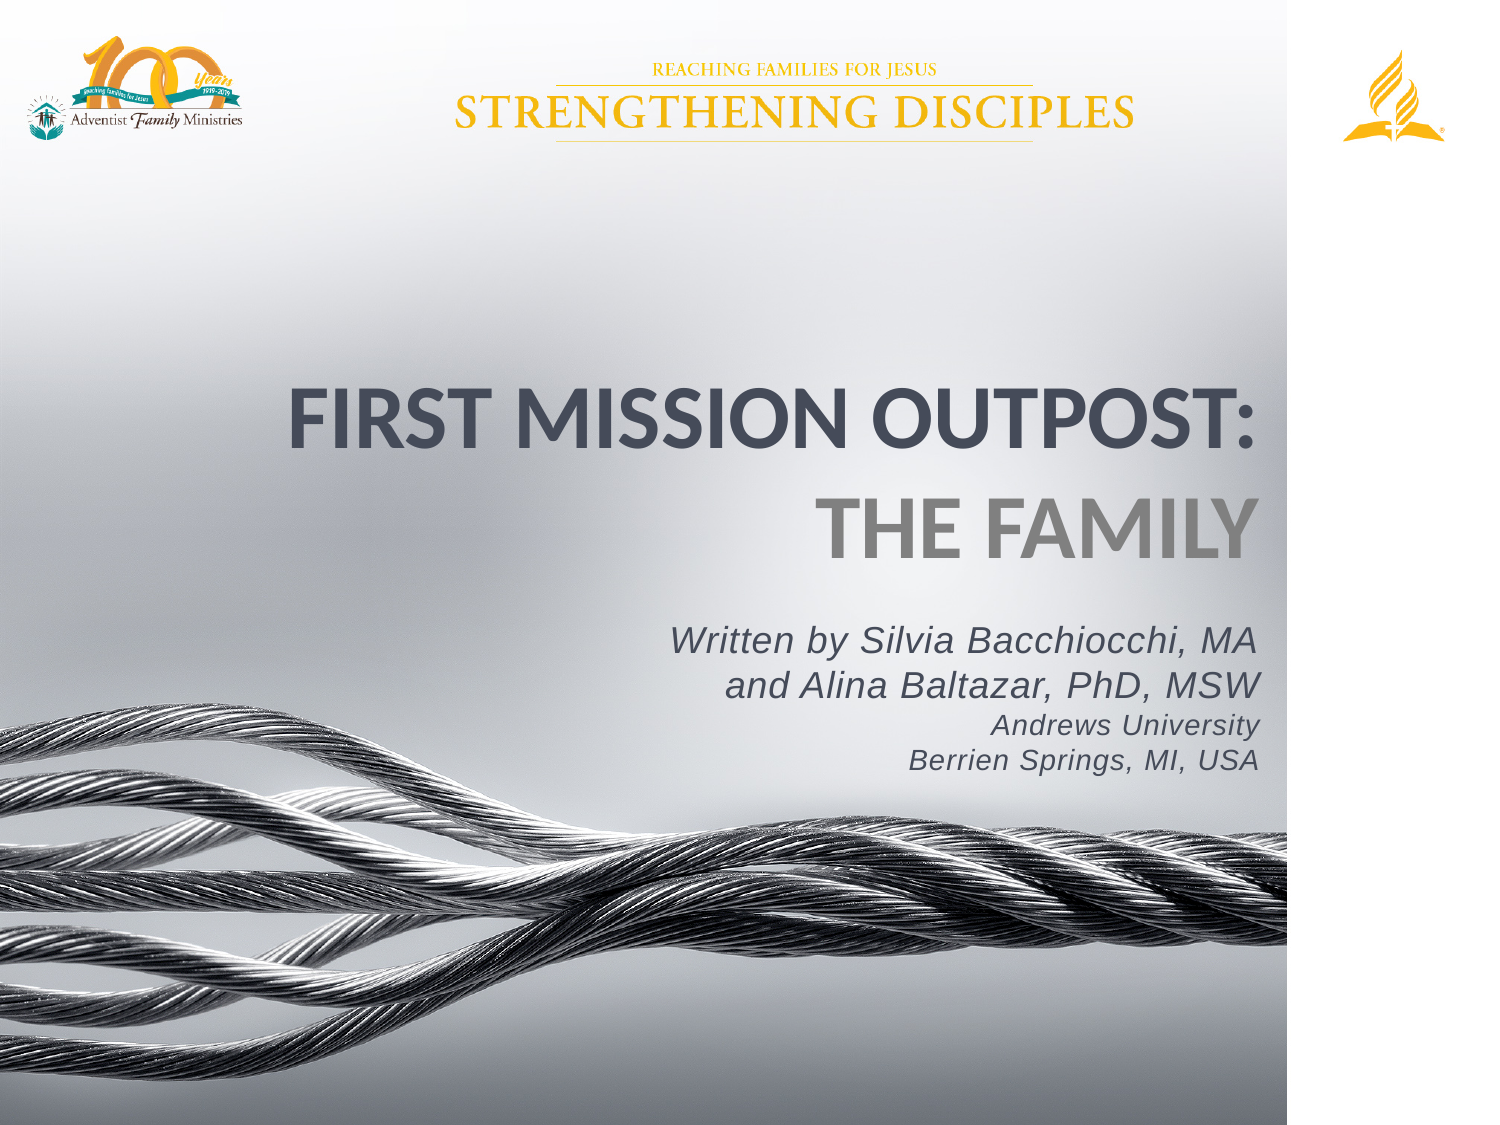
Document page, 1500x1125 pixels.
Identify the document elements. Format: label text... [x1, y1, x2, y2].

picture [0, 0, 1500, 1125]
subtitle Written by Silvia Bacchiocchi, MA and Alina Baltazar, PhD, MSW Andrews University Berrien Springs, MI, USA [0, 608, 1275, 774]
